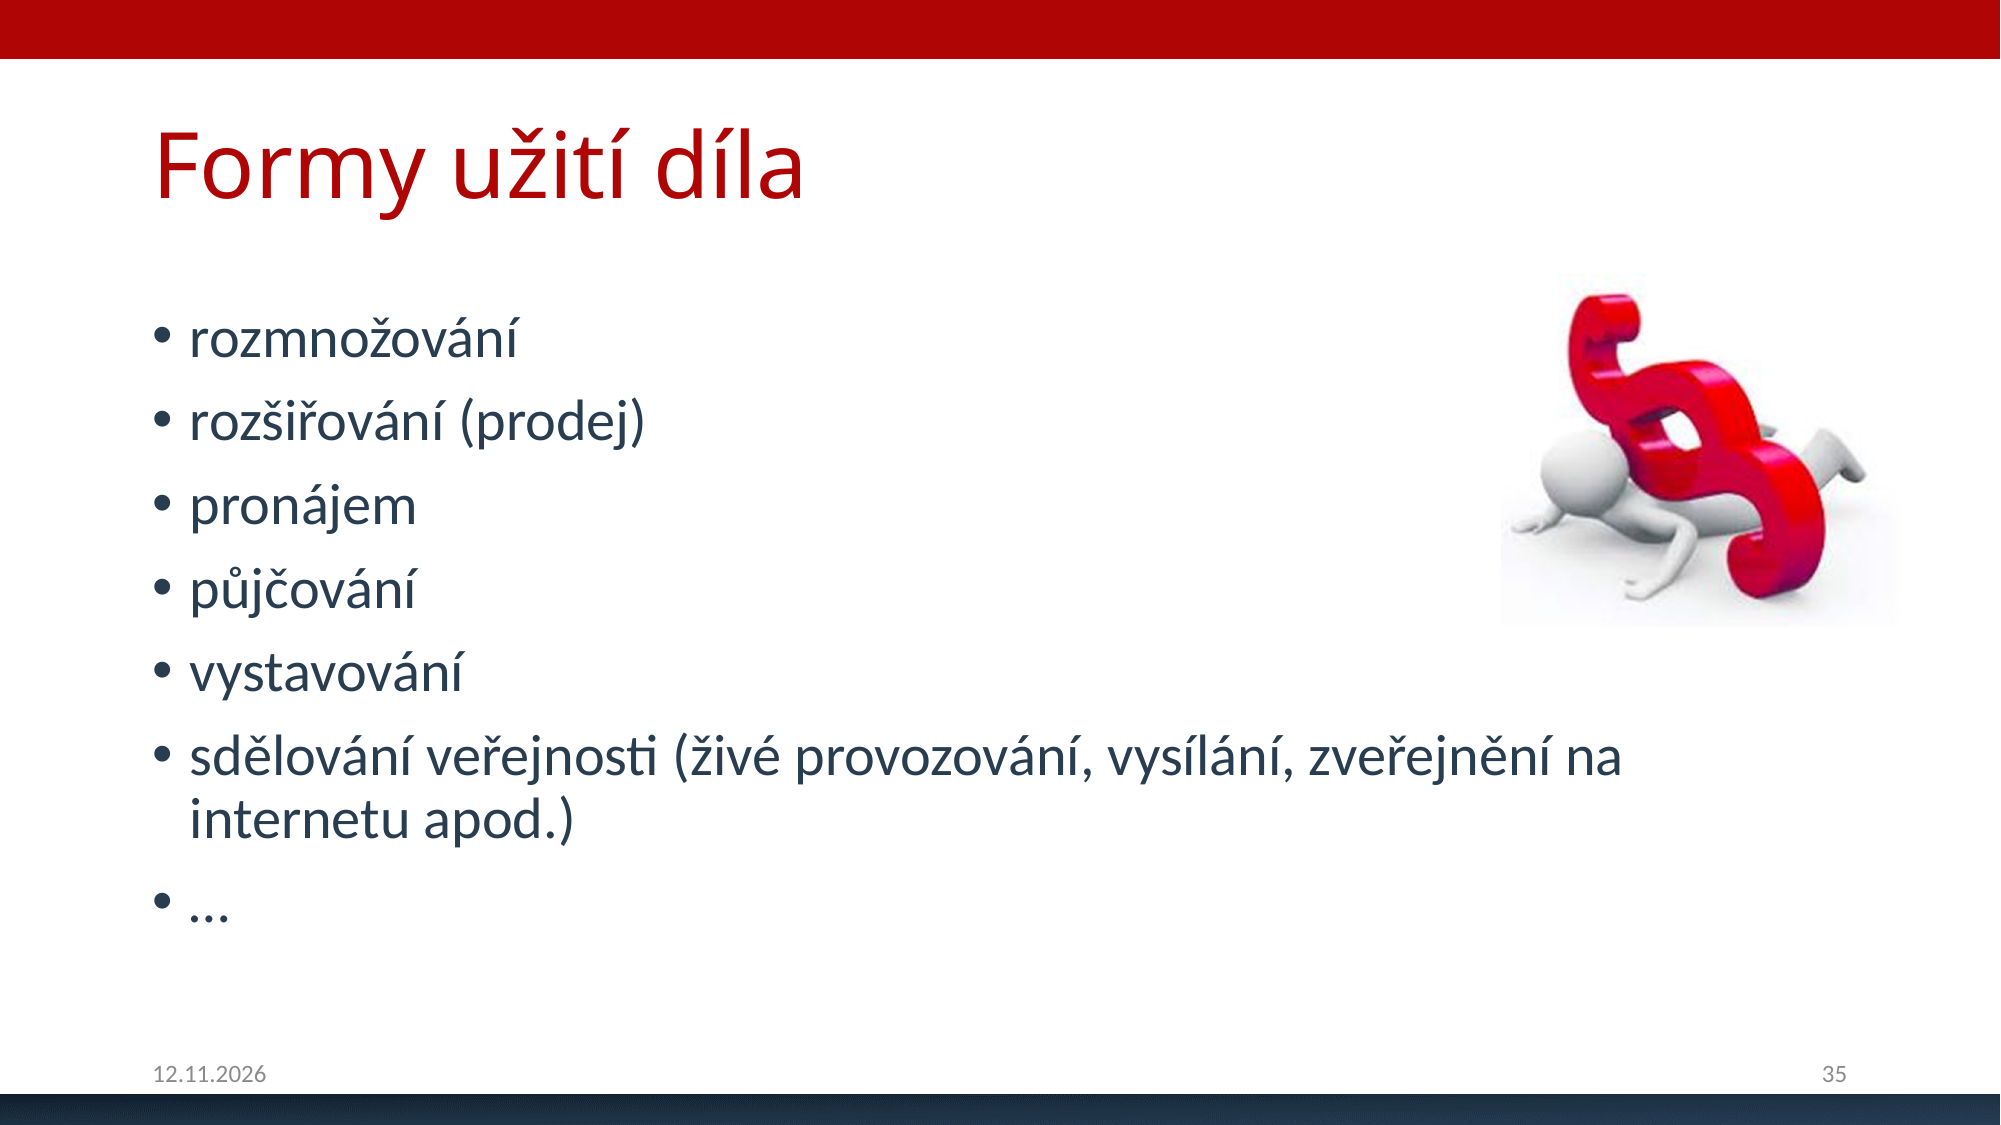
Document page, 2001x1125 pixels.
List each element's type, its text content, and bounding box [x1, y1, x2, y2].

picture [1501, 273, 1903, 628]
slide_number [137, 1042, 588, 1094]
picture [0, 0, 2000, 59]
list rozmnožování rozšiřování (prodej) pronájem půjčování vystavování sdělování veřejnosti (živé provozování, vysílání, zveřejnění na internetu apod.) … [137, 299, 1863, 1014]
title Formy užití díla [137, 59, 1863, 278]
slide_number 35 [1412, 1042, 1863, 1094]
picture [0, 1094, 2000, 1125]
